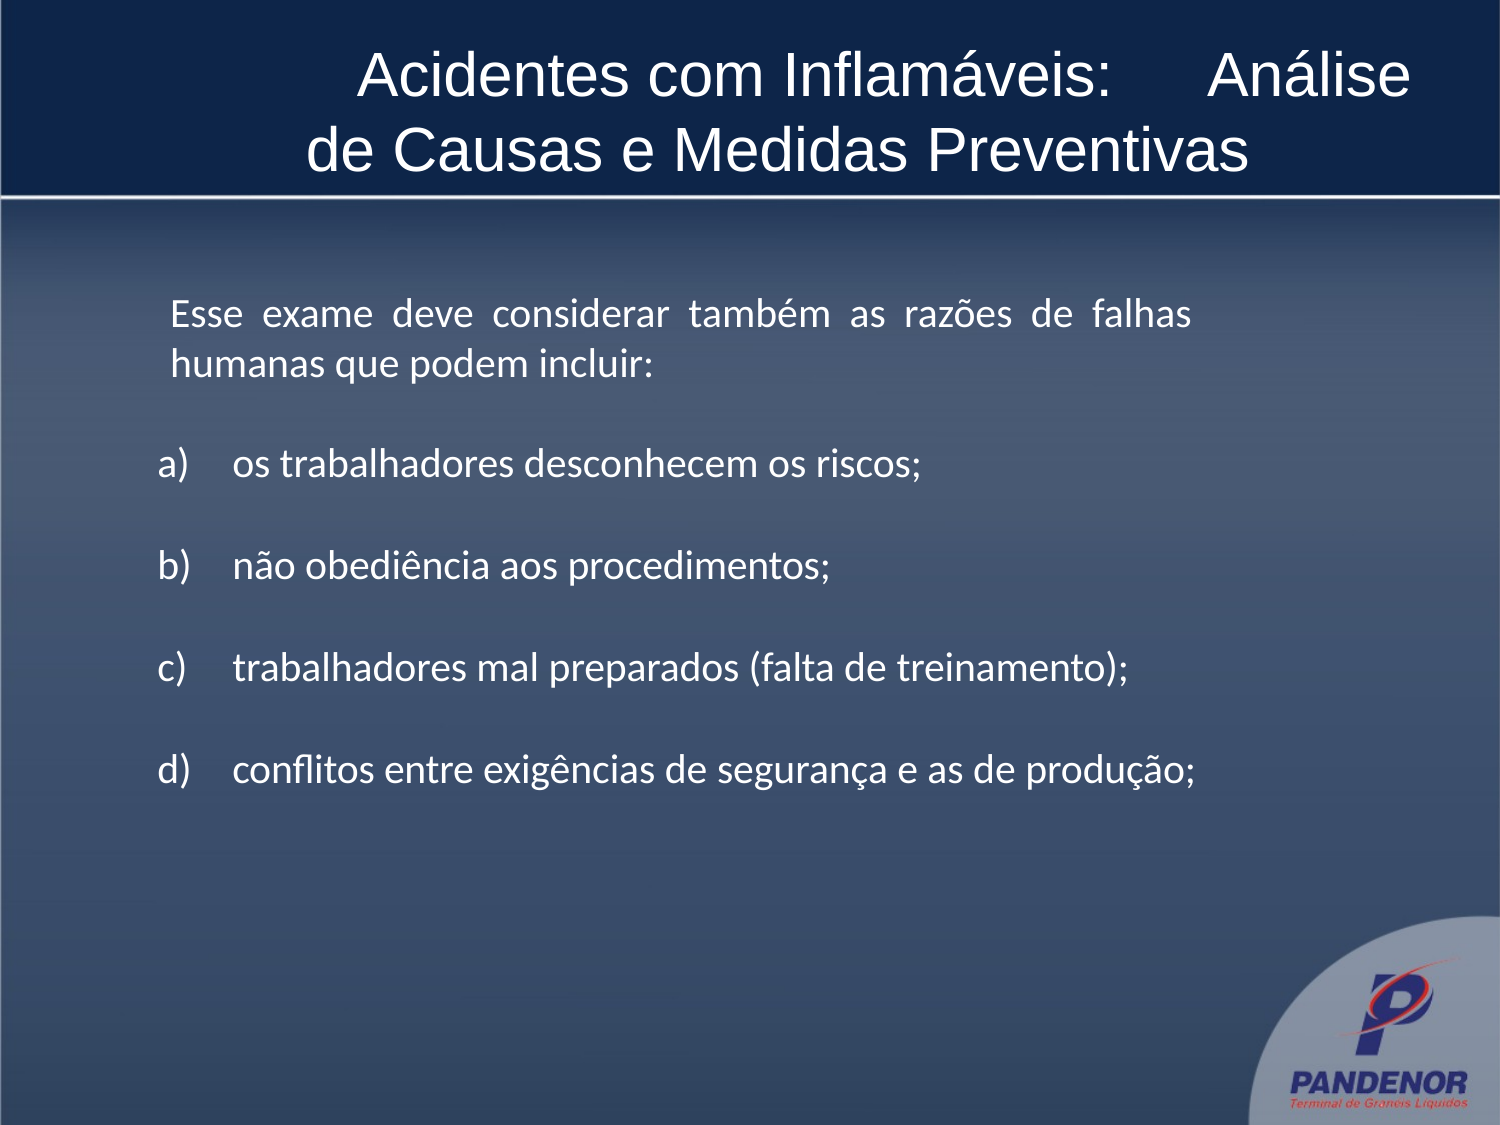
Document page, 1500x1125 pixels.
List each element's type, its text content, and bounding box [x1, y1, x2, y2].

text_box Esse exame deve considerar também as razões de falhas humanas que podem incluir: [155, 278, 1207, 393]
text_box os trabalhadores desconhecem os riscos; não obediência aos procedimentos; trabalhadores mal preparados (falta de treinamento); conflitos entre exigências de segurança e as de produção; [155, 331, 1382, 793]
title Acidentes com Inflamáveis: Análise de Causas e Medidas Preventivas [81, 12, 1419, 203]
picture [0, 0, 1500, 1125]
